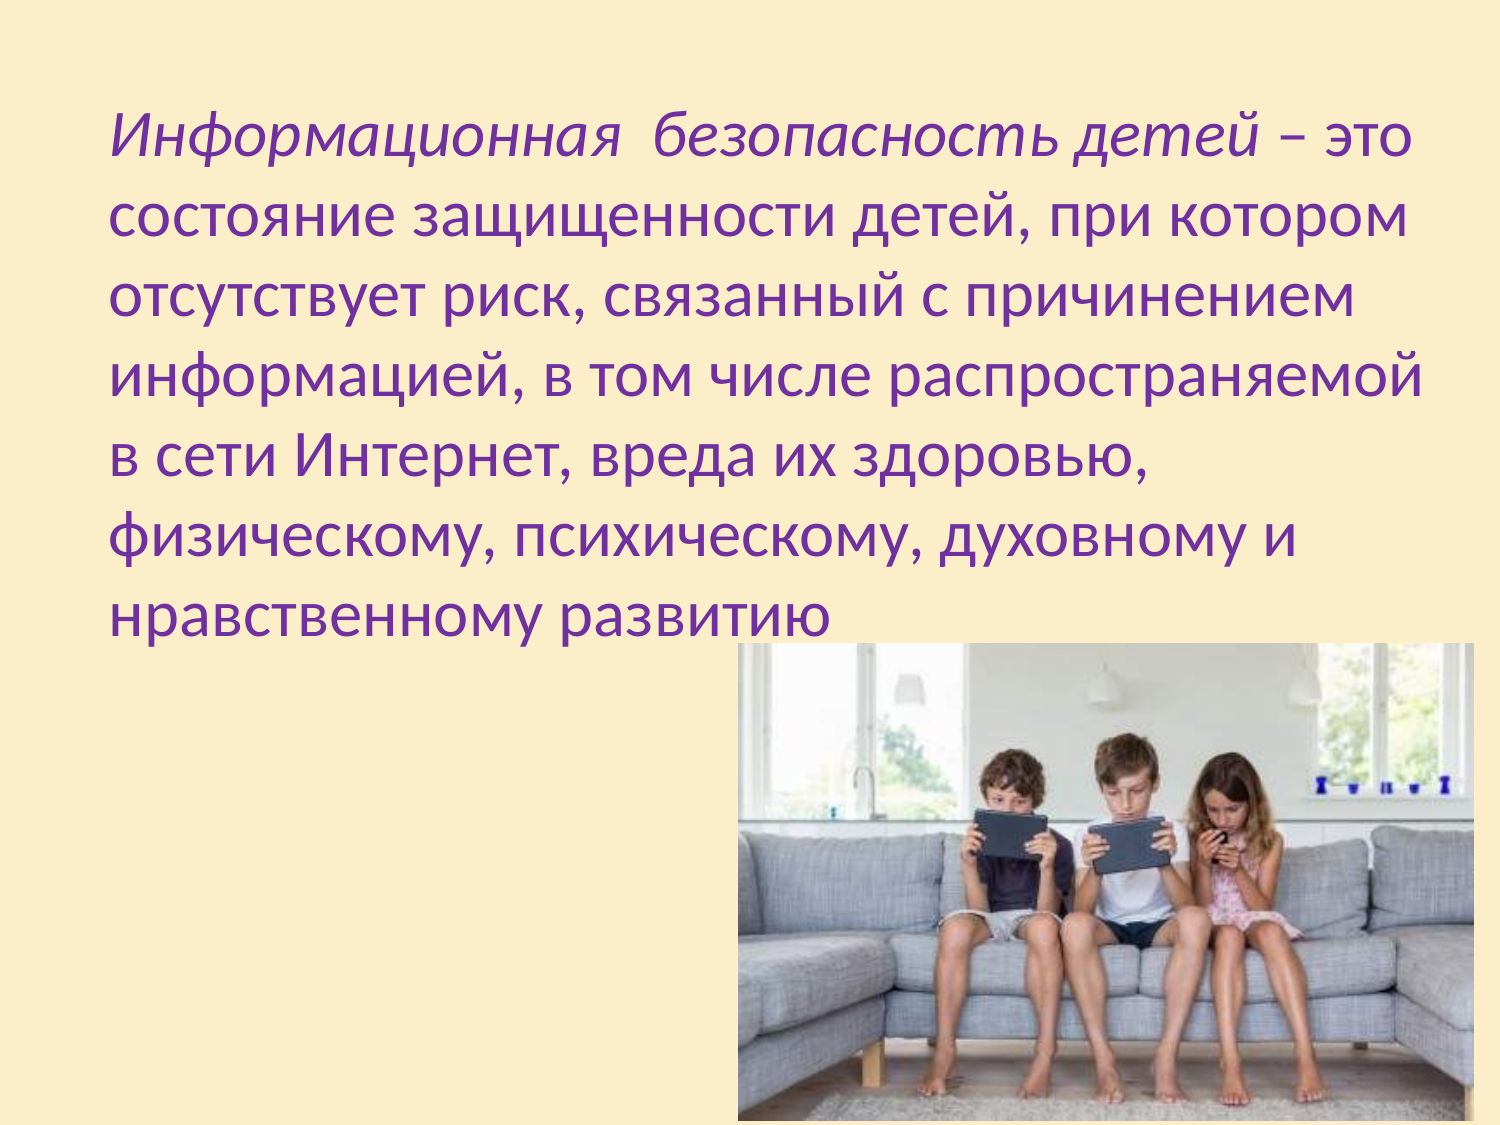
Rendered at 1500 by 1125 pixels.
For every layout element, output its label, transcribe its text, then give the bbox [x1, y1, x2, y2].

picture [737, 643, 1474, 1121]
list Информационная безопасность детей – это состояние защищенности детей, при котором отсутствует риск, связанный с причинением информацией, в том числе распространяемой в сети Интернет, вреда их здоровью, физическому, психическому, духовному и нравственному развитию [93, 82, 1444, 704]
